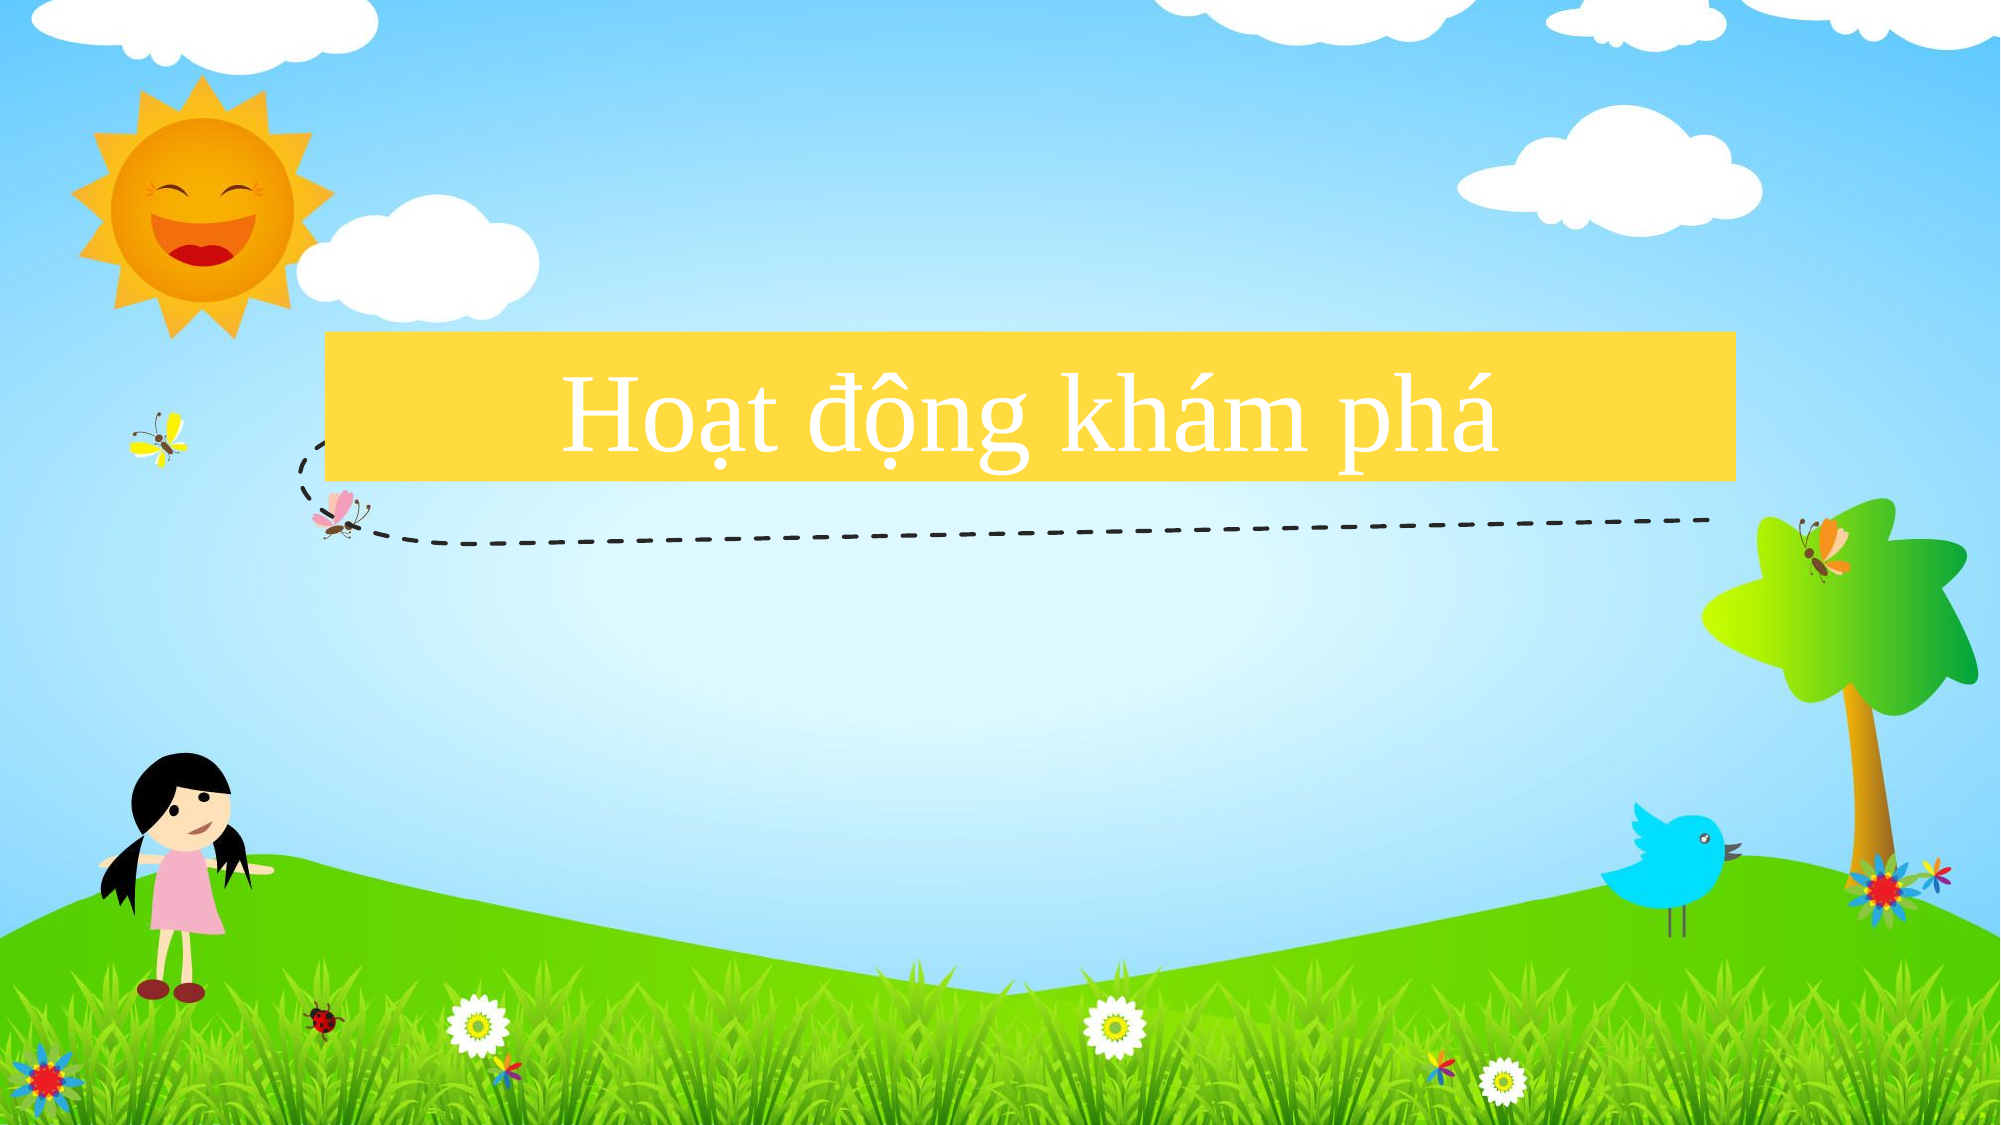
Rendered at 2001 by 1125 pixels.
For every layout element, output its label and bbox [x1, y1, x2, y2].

text_box [299, 331, 1737, 544]
picture [0, 0, 2001, 1125]
